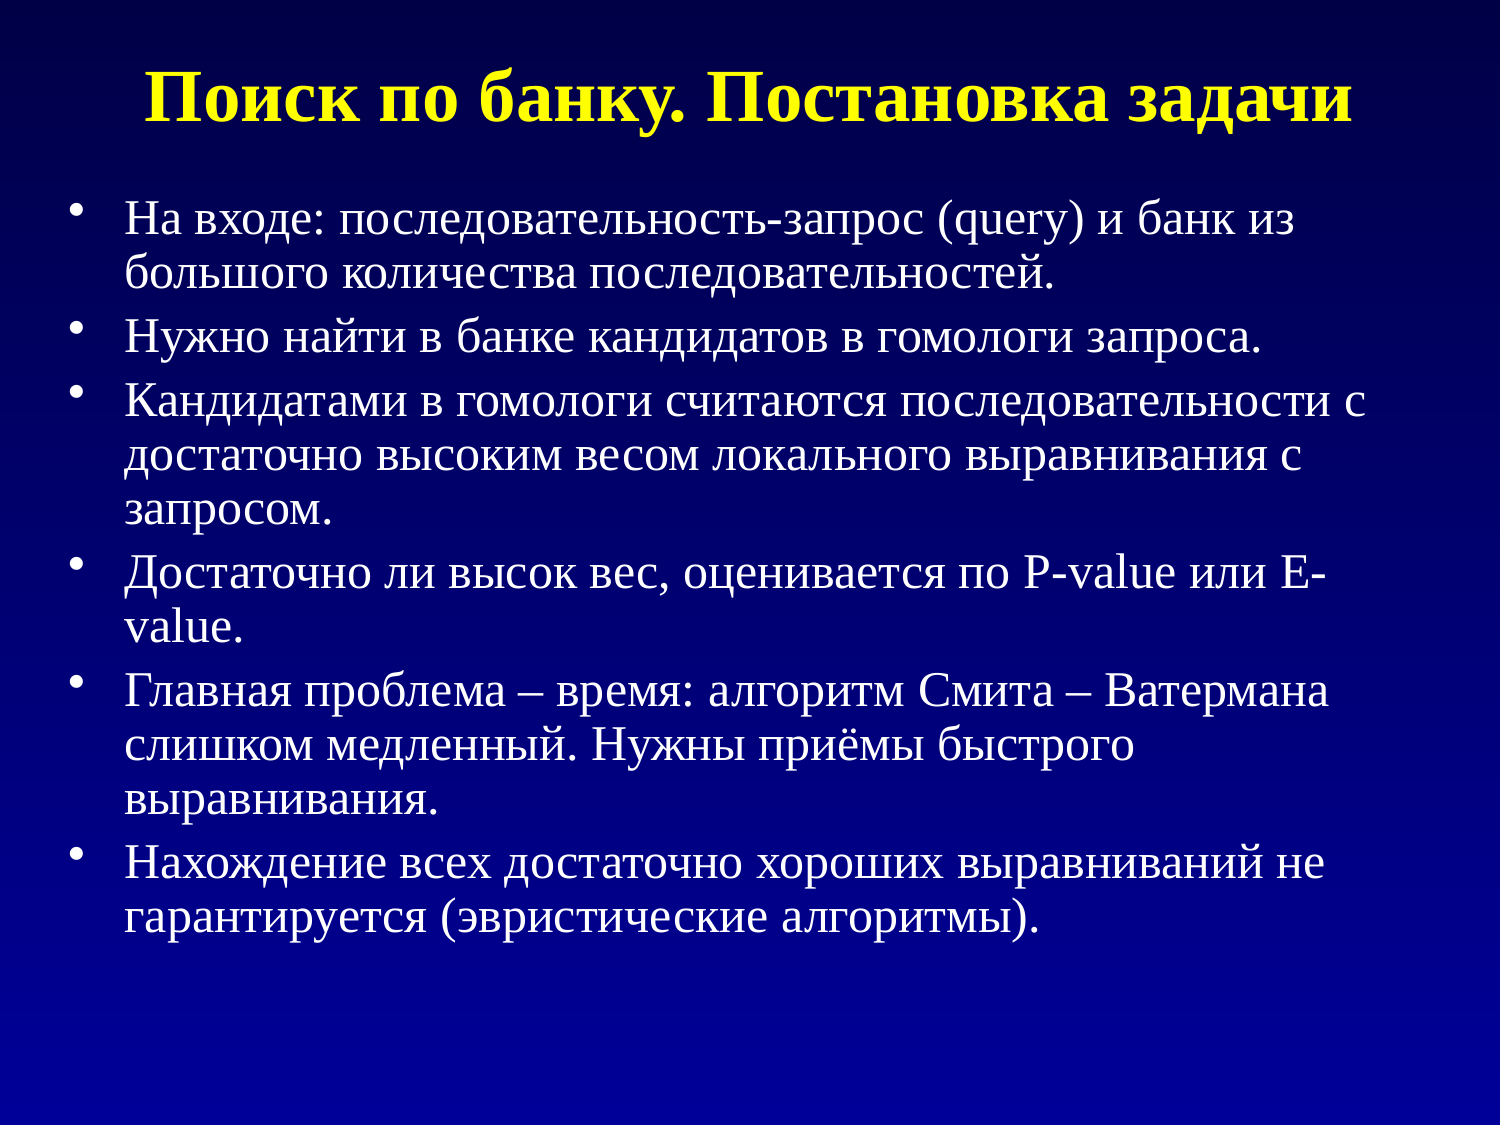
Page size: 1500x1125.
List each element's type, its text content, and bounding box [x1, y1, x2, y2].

list На входе: последовательность-запрос (query) и банк из большого количества последовательностей. Нужно найти в банке кандидатов в гомологи запроса. Кандидатами в гомологи считаются последовательности с достаточно высоким весом локального выравнивания с запросом. Достаточно ли высок вес, оценивается по P-value или E-value. Главная проблема – время: алгоритм Смита – Ватермана слишком медленный. Нужны приёмы быстрого выравнивания. Нахождение всех достаточно хороших выравниваний не гарантируется (эвристические алгоритмы). [52, 184, 1448, 1071]
title Поиск по банку. Постановка задачи [111, 30, 1388, 152]
